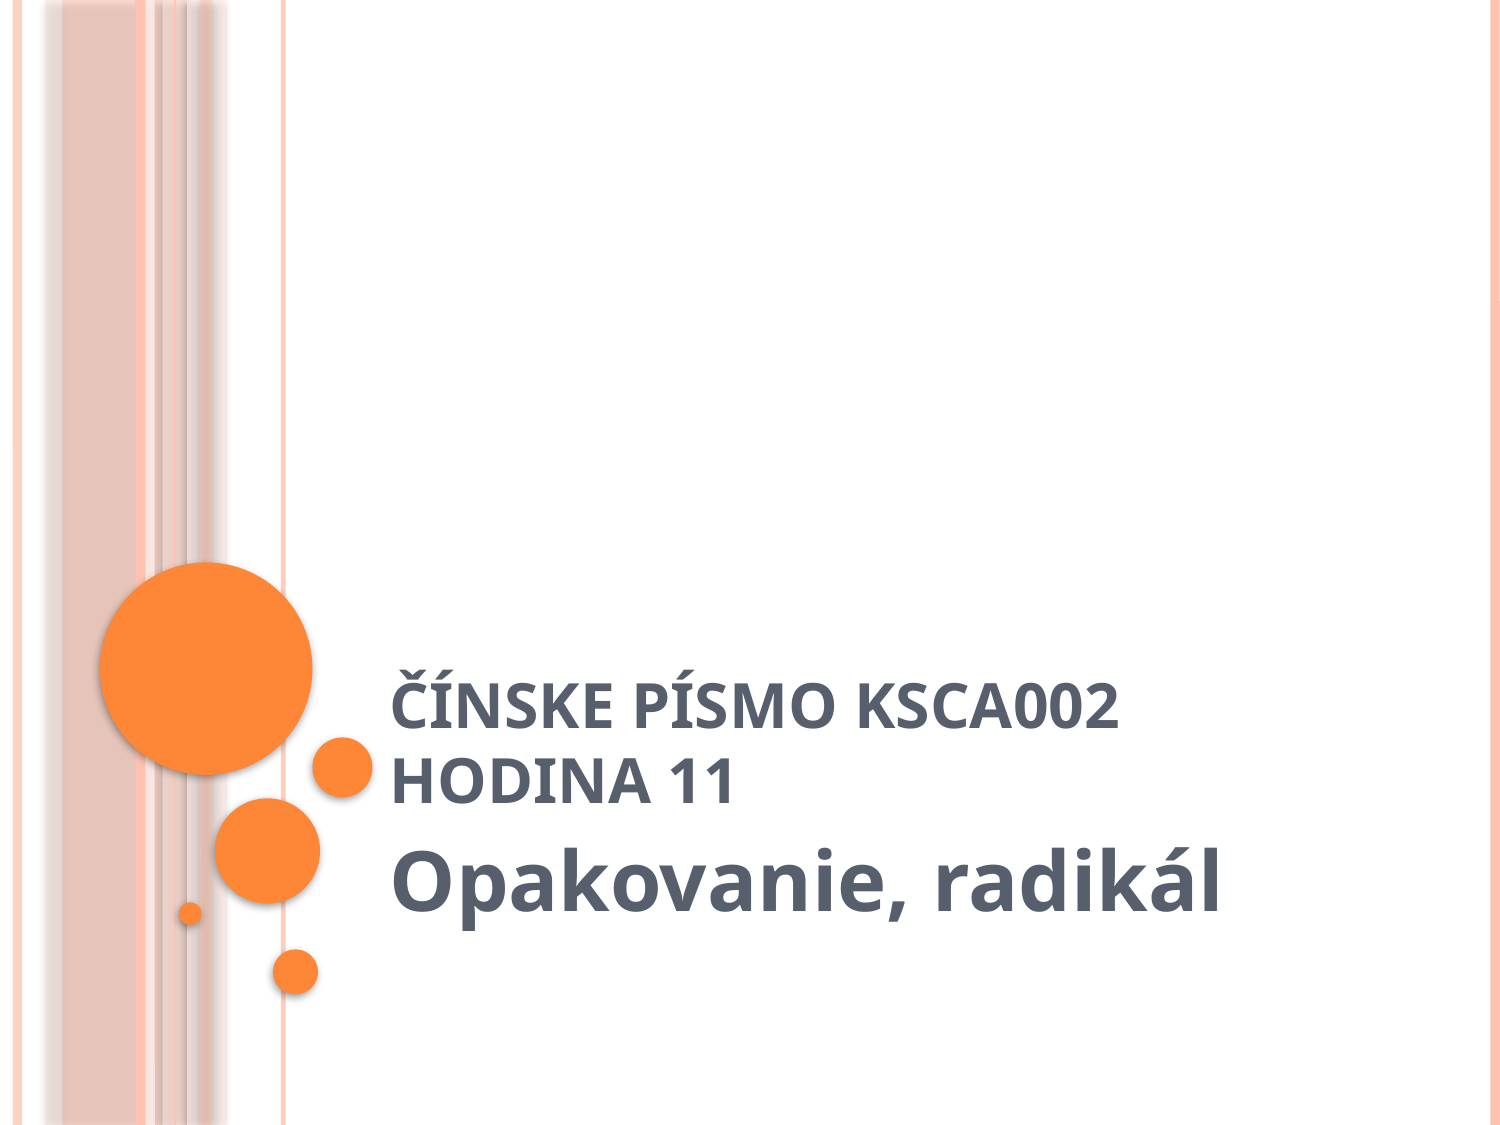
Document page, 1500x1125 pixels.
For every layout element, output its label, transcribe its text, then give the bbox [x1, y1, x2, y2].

subtitle Opakovanie, radikál [375, 820, 1388, 1046]
title Čínske písmo KSCA002 Hodina 11 [375, 512, 1388, 820]
